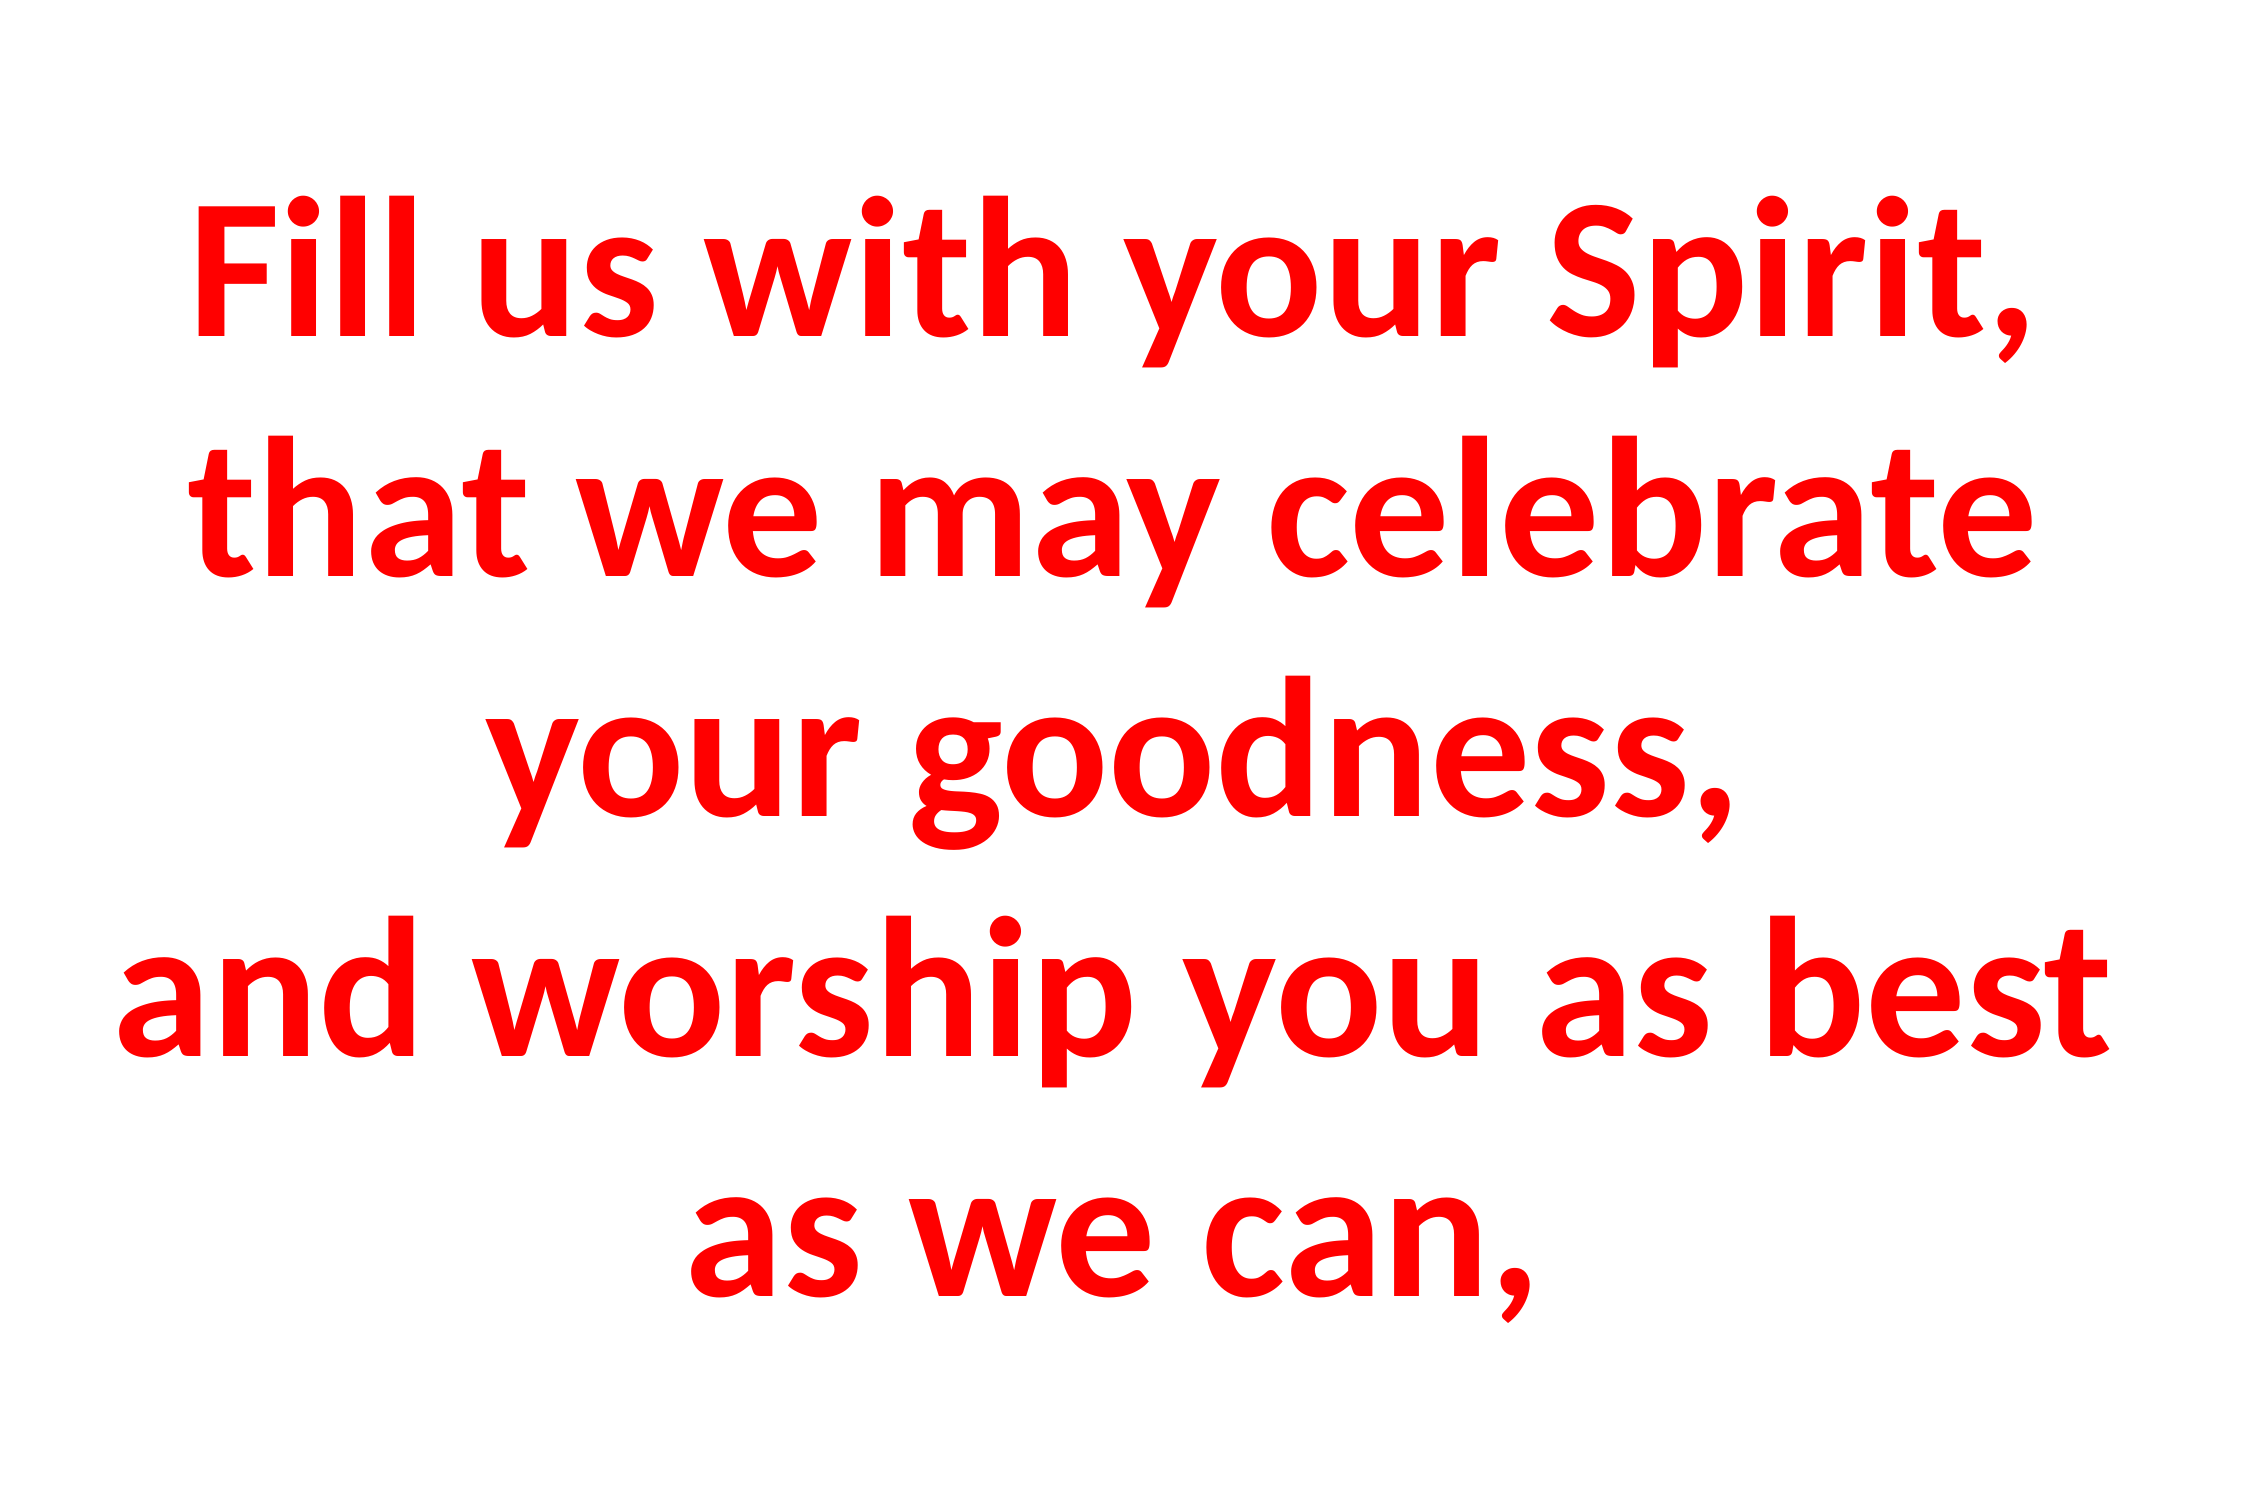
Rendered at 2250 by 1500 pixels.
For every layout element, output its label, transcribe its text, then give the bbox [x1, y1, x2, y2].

title Fill us with your Spirit, that we may celebrate your goodness, and worship you as best as we can, [46, 278, 2181, 1155]
